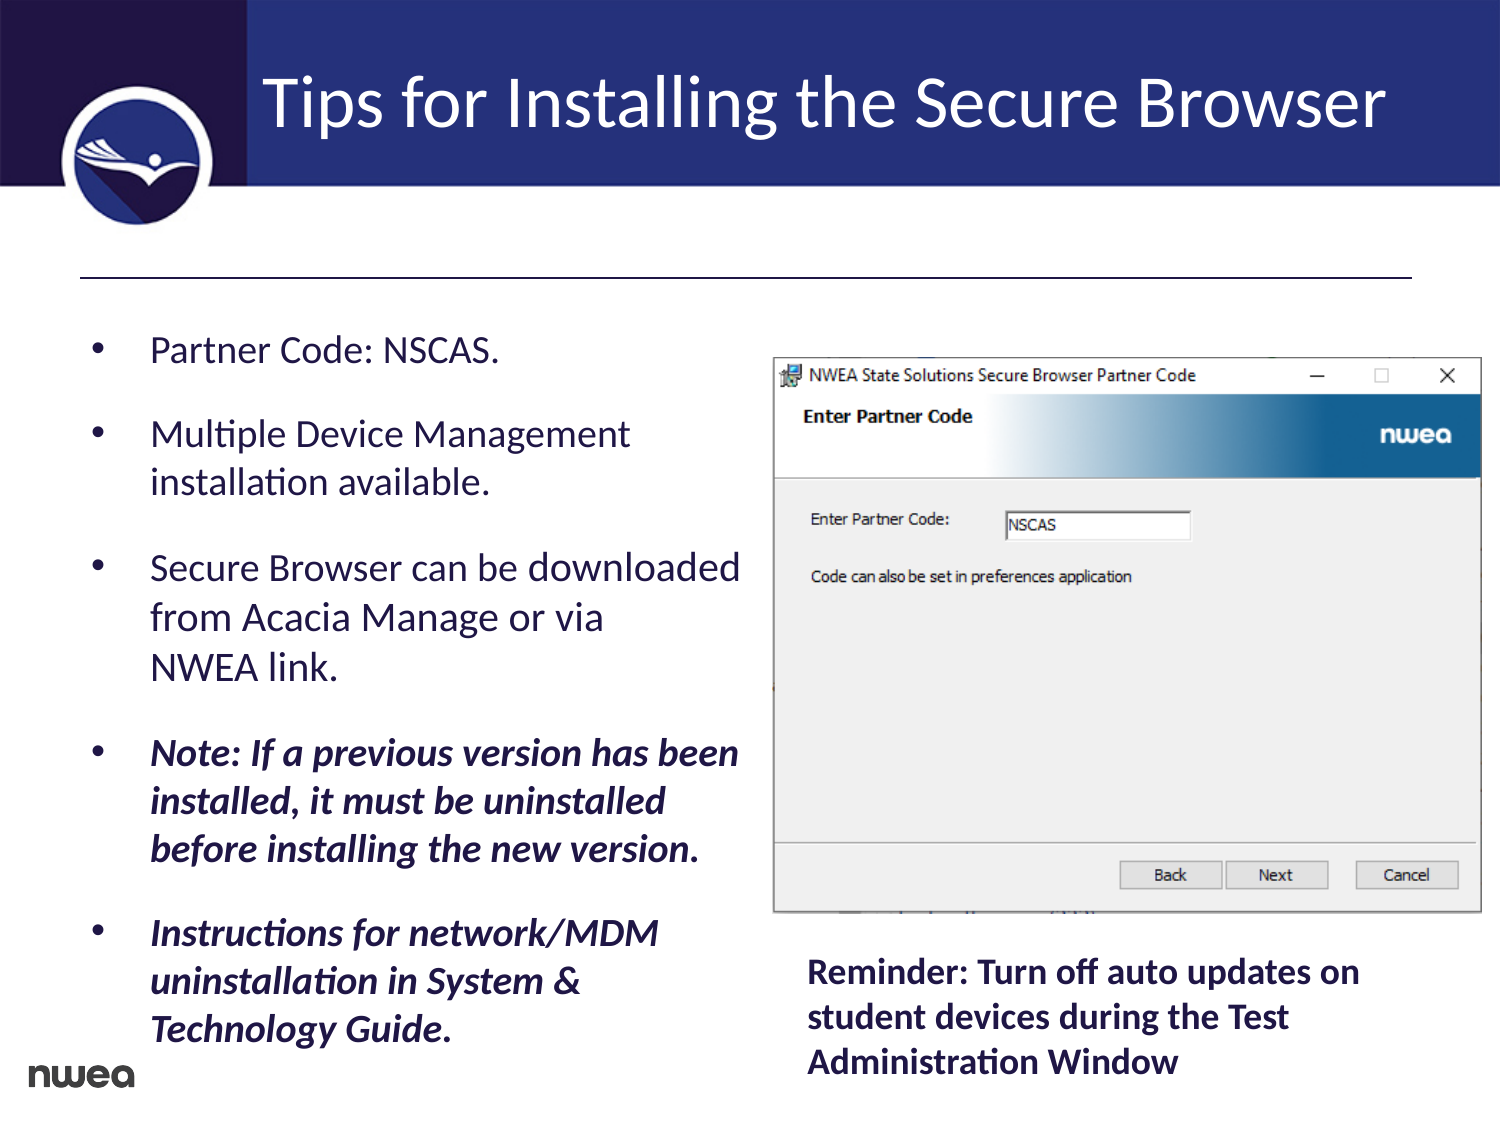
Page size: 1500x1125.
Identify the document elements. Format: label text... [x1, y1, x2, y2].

text_box Reminder: Turn off auto updates on student devices during the Test Administration Window [792, 939, 1425, 1090]
title Tips for Installing the Secure Browser [168, 57, 1500, 138]
picture [0, 0, 1500, 1125]
list Partner Code: NSCAS. Multiple Device Management installation available. Secure Browser can be downloaded from Acacia Manage or via NWEA link. Note: If a previous version has been installed, it must be uninstalled before installing the new version. Instructions for network/MDM uninstallation in System & Technology Guide. [80, 317, 773, 1069]
